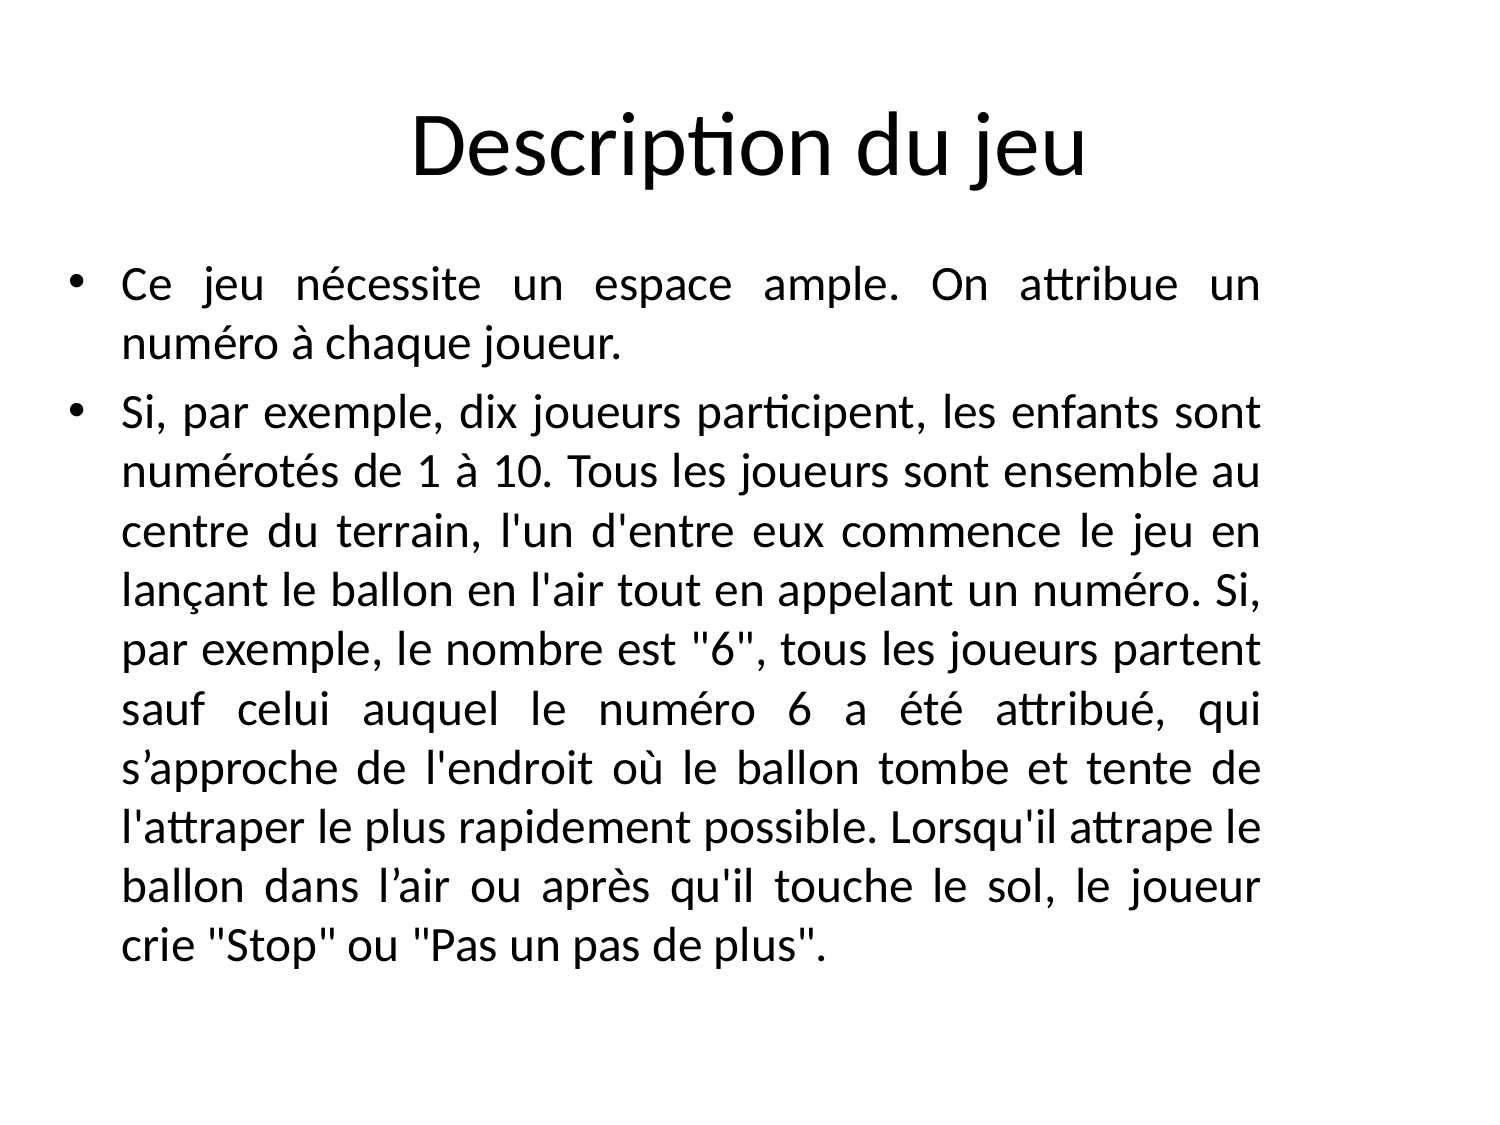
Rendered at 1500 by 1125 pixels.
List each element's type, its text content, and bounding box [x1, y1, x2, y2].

list Ce jeu nécessite un espace ample. On attribue un numéro à chaque joueur. Si, par exemple, dix joueurs participent, les enfants sont numérotés de 1 à 10. Tous les joueurs sont ensemble au centre du terrain, l'un d'entre eux commence le jeu en lançant le ballon en l'air tout en appelant un numéro. Si, par exemple, le nombre est "6", tous les joueurs partent sauf celui auquel le numéro 6 a été attribué, qui s’approche de l'endroit où le ballon tombe et tente de l'attraper le plus rapidement possible. Lorsqu'il attrape le ballon dans l’air ou après qu'il touche le sol, le joueur crie "Stop" ou "Pas un pas de plus". [53, 243, 1279, 986]
title Description du jeu [75, 45, 1425, 233]
